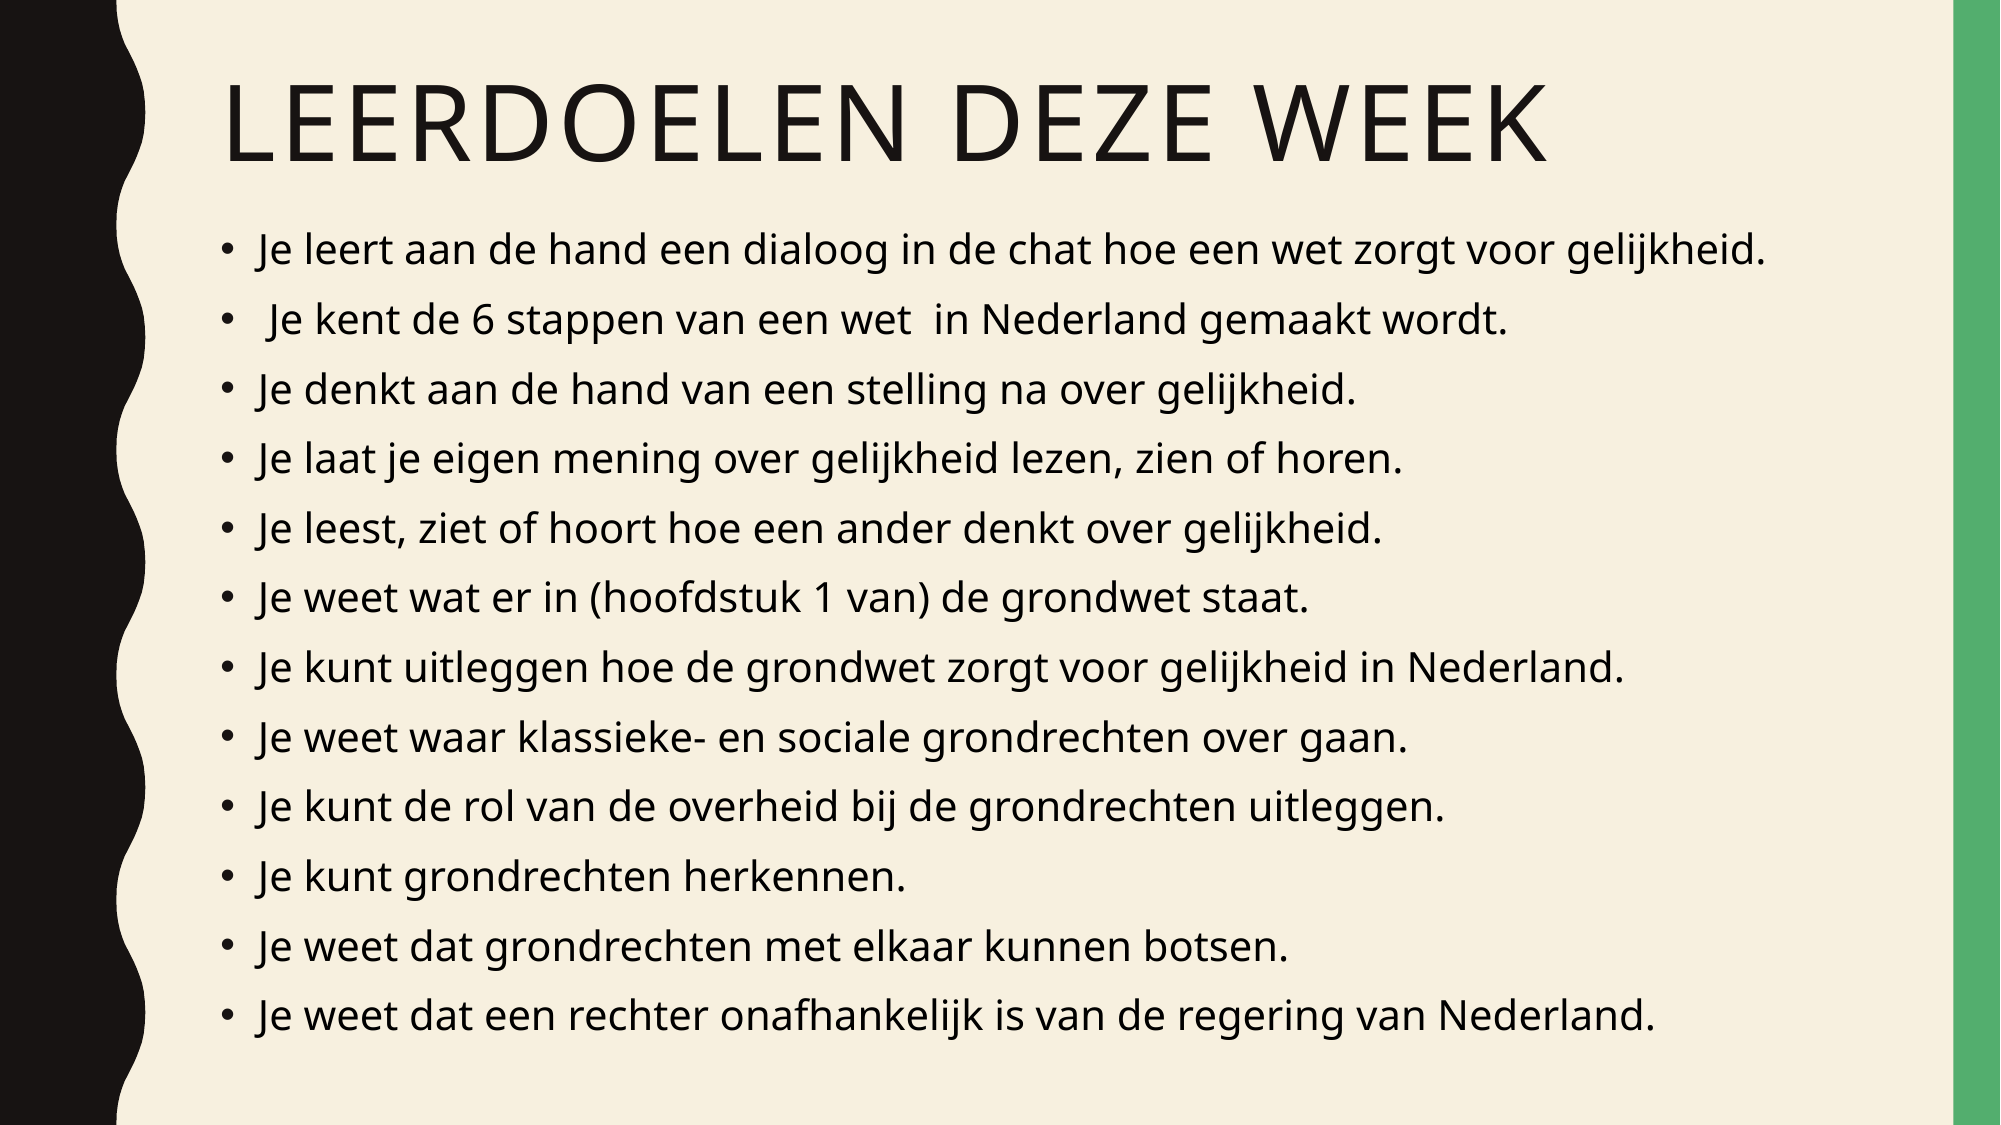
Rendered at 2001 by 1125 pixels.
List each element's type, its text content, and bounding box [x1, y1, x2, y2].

title Leerdoelen deze week [205, 62, 1875, 210]
list Je leert aan de hand een dialoog in de chat hoe een wet zorgt voor gelijkheid. Je kent de 6 stappen van een wet in Nederland gemaakt wordt. Je denkt aan de hand van een stelling na over gelijkheid. Je laat je eigen mening over gelijkheid lezen, zien of horen. Je leest, ziet of hoort hoe een ander denkt over gelijkheid. Je weet wat er in (hoofdstuk 1 van) de grondwet staat. Je kunt uitleggen hoe de grondwet zorgt voor gelijkheid in Nederland. Je weet waar klassieke- en sociale grondrechten over gaan. Je kunt de rol van de overheid bij de grondrechten uitleggen. Je kunt grondrechten herkennen. Je weet dat grondrechten met elkaar kunnen botsen. Je weet dat een rechter onafhankelijk is van de regering van Nederland. [205, 210, 1875, 1103]
